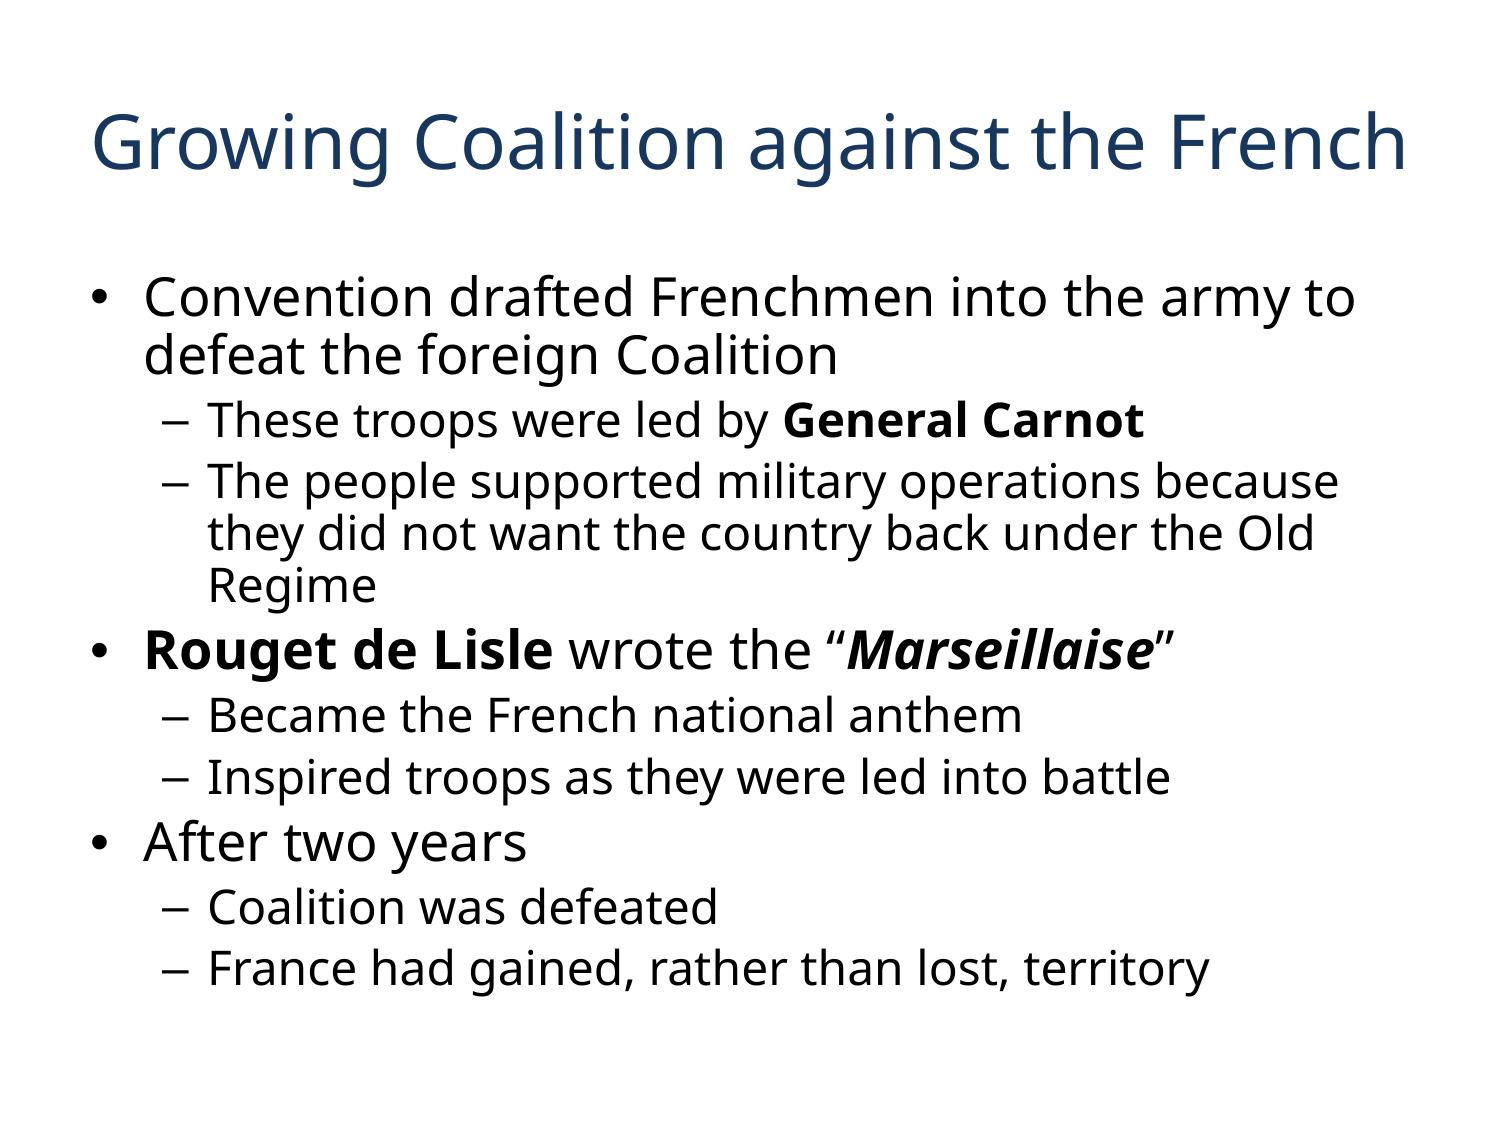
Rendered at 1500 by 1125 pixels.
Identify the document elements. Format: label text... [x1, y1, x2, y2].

list Convention drafted Frenchmen into the army to defeat the foreign Coalition These troops were led by General Carnot The people supported military operations because they did not want the country back under the Old Regime Rouget de Lisle wrote the “Marseillaise” Became the French national anthem Inspired troops as they were led into battle After two years Coalition was defeated France had gained, rather than lost, territory [75, 262, 1425, 1005]
title Growing Coalition against the French [75, 45, 1425, 233]
